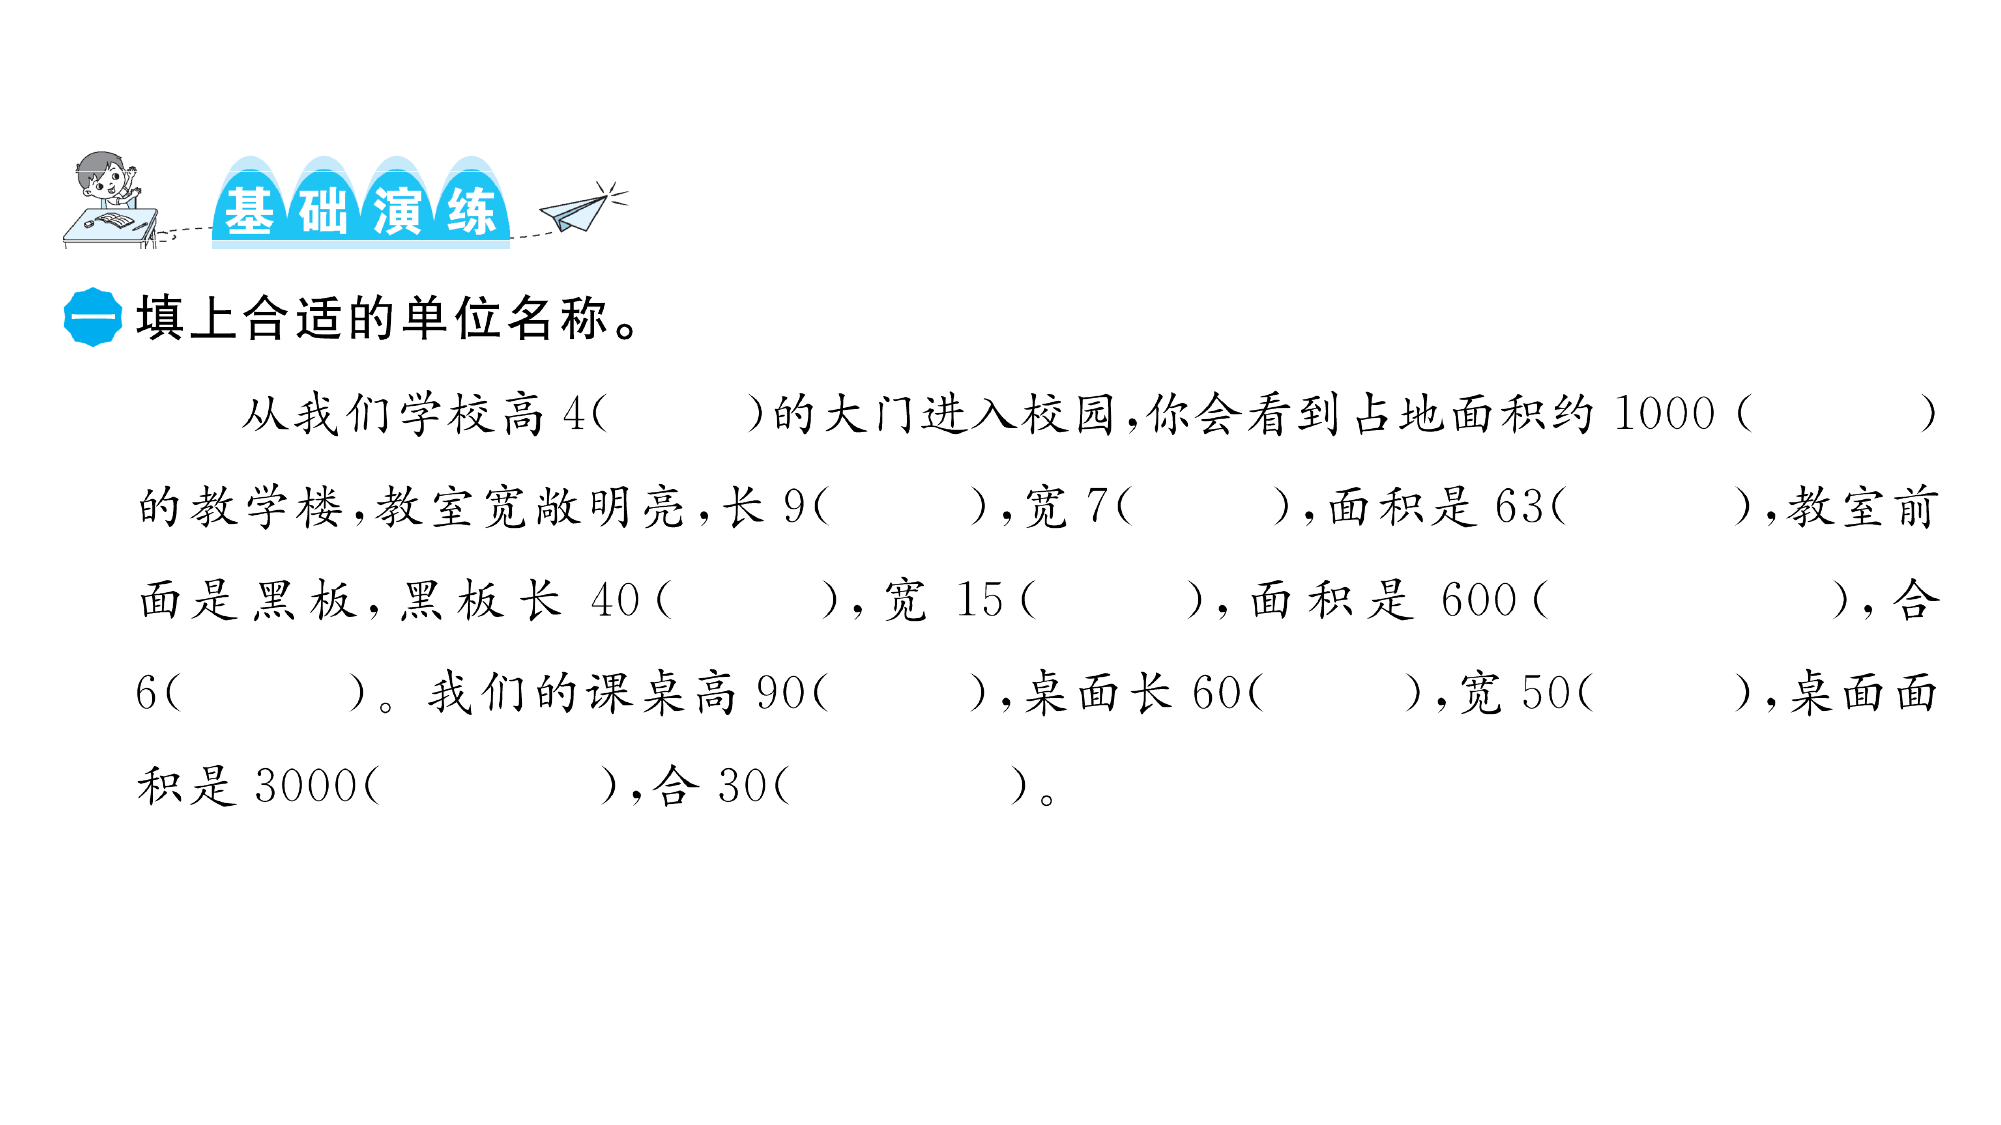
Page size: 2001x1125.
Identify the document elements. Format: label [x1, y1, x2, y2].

picture [58, 141, 1949, 824]
